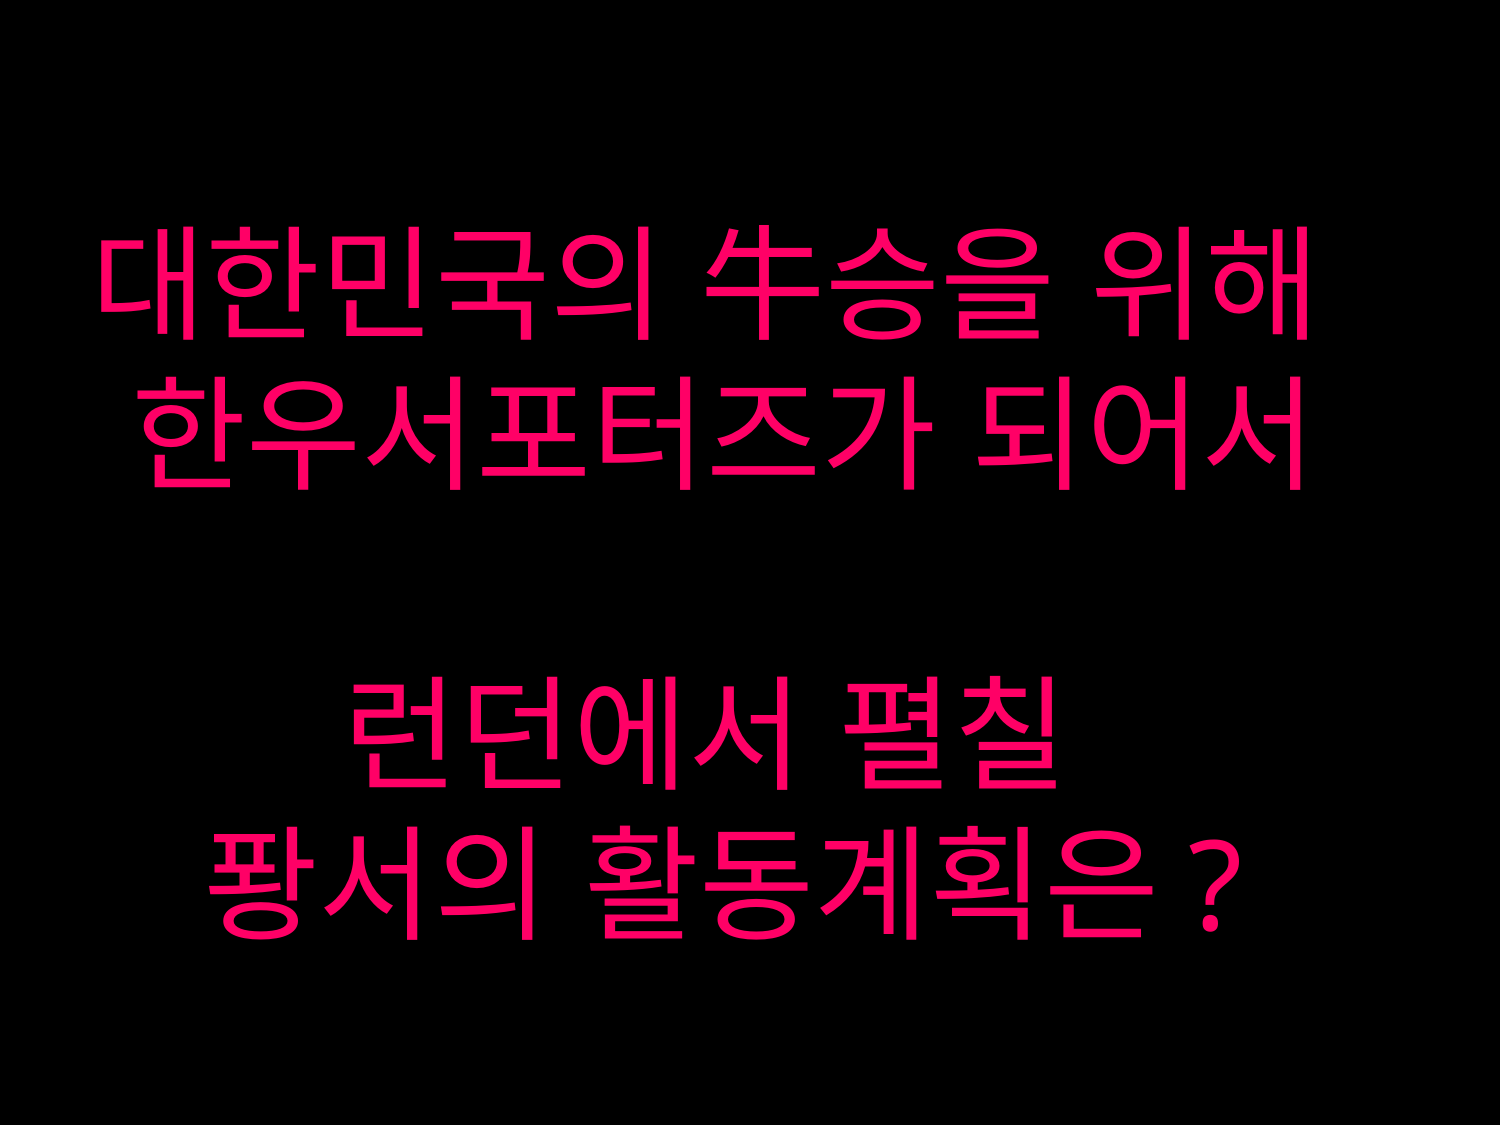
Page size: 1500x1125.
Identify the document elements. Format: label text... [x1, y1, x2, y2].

text_box 대한민국의 牛승을 위해 한우서포터즈가 되어서 런던에서 펼칠 퐝서의 활동계획은? [51, 218, 1396, 942]
